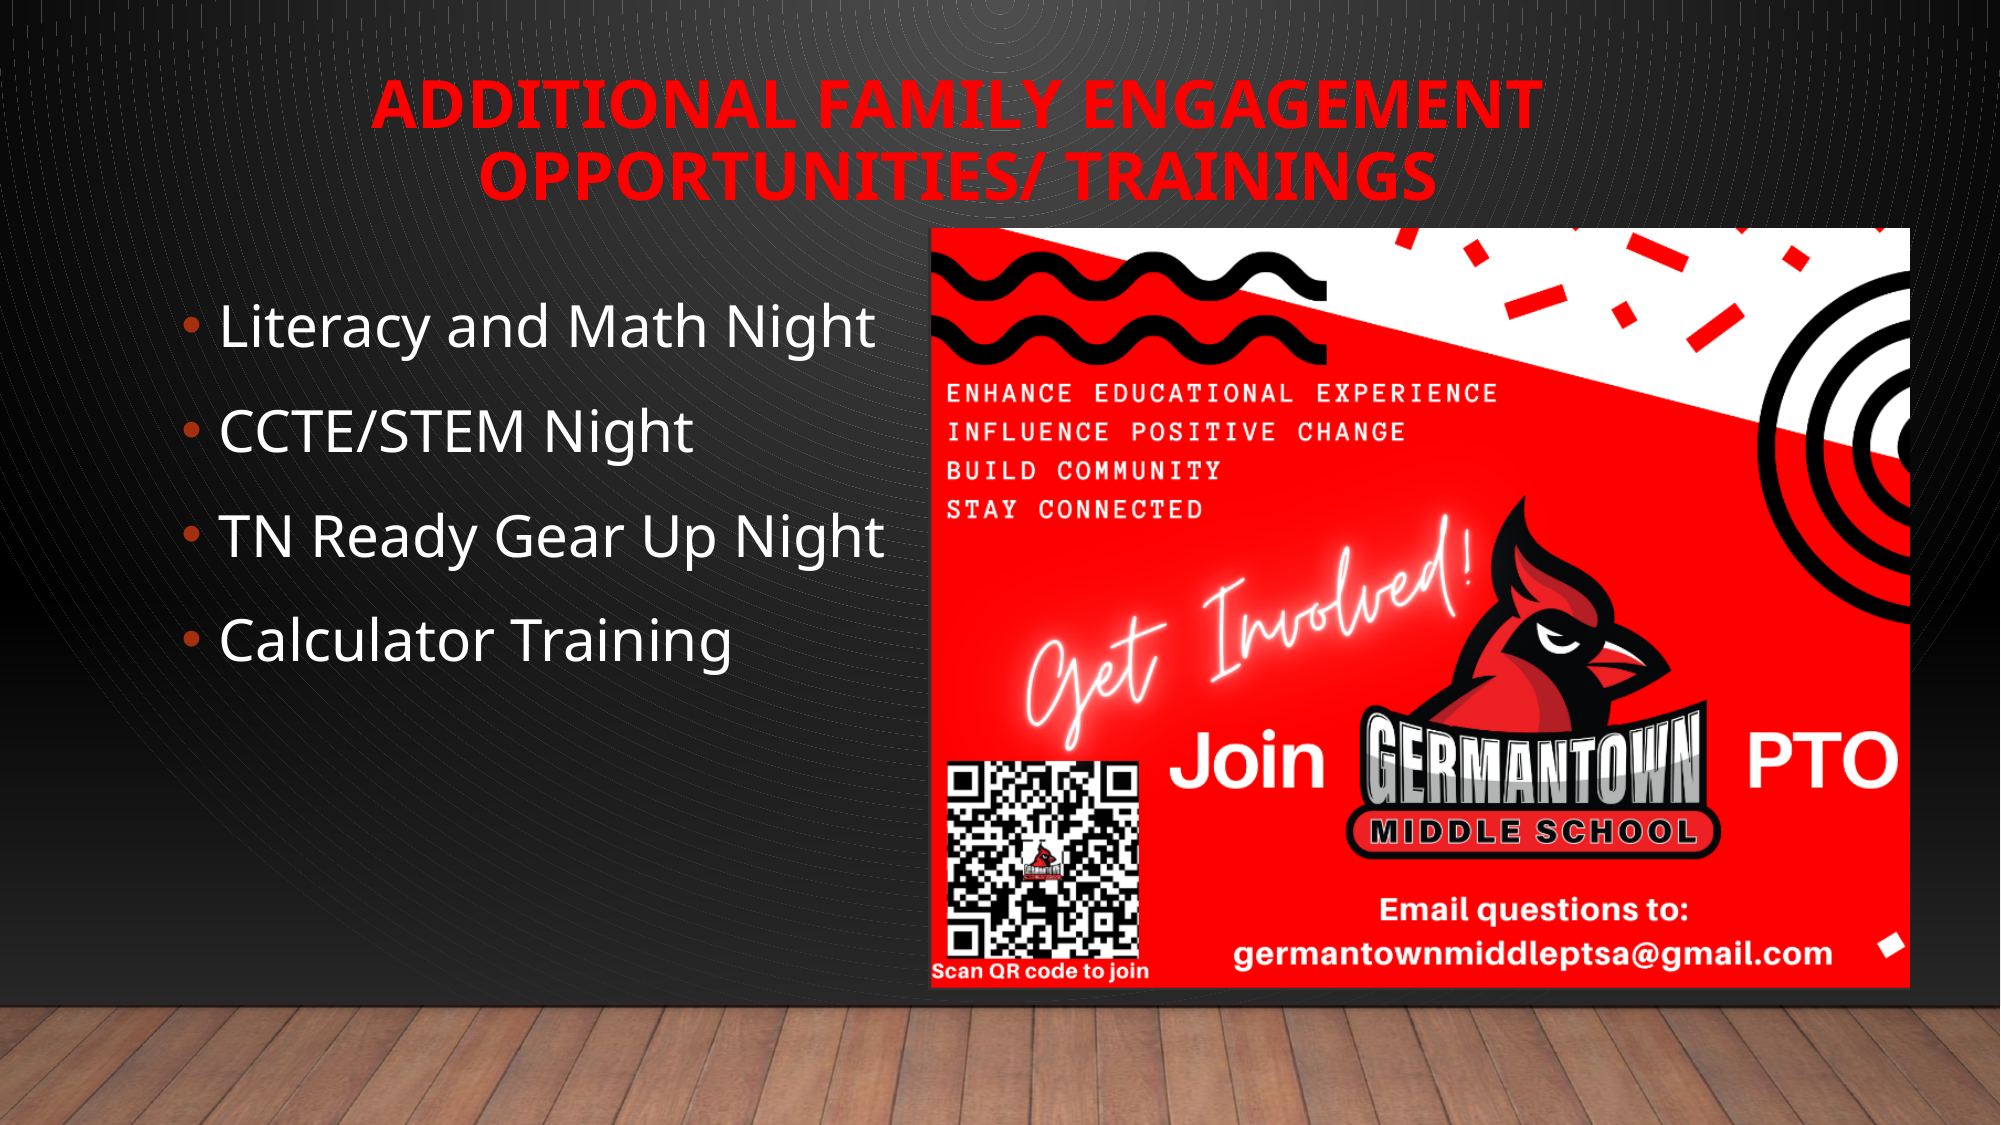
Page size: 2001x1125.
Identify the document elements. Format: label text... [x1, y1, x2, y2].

title Additional Family Engagement opportunities/ Trainings [133, 56, 1783, 229]
picture [928, 228, 1910, 990]
list Literacy and Math Night CCTE/STEM Night TN Ready Gear Up Night Calculator Training [166, 268, 928, 835]
picture [0, 1005, 2000, 1125]
